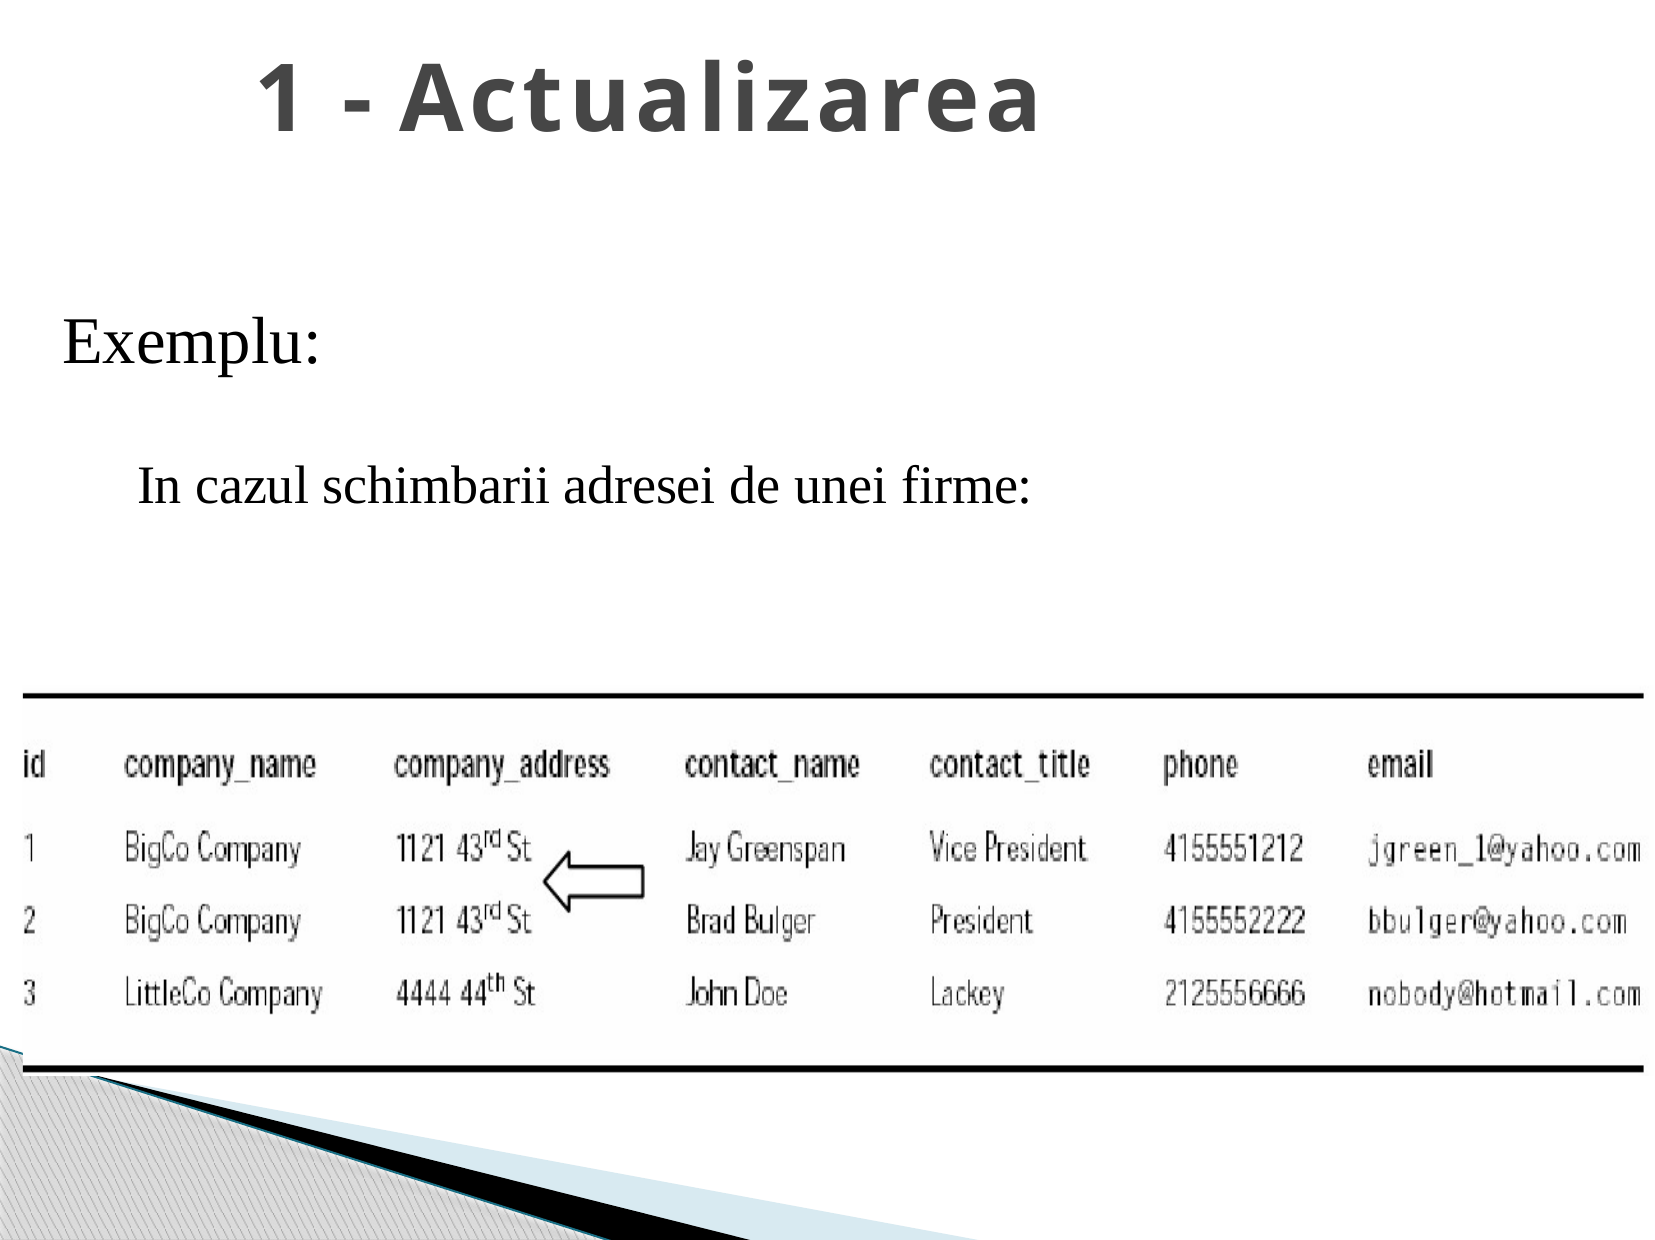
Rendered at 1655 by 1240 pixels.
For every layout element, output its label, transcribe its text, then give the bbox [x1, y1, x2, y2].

text_box Exemplu: In cazul schimbarii adresei de unei firme: [59, 294, 1039, 515]
text_box [22, 685, 1654, 1076]
title 1 - Actualizarea [252, 0, 1403, 198]
